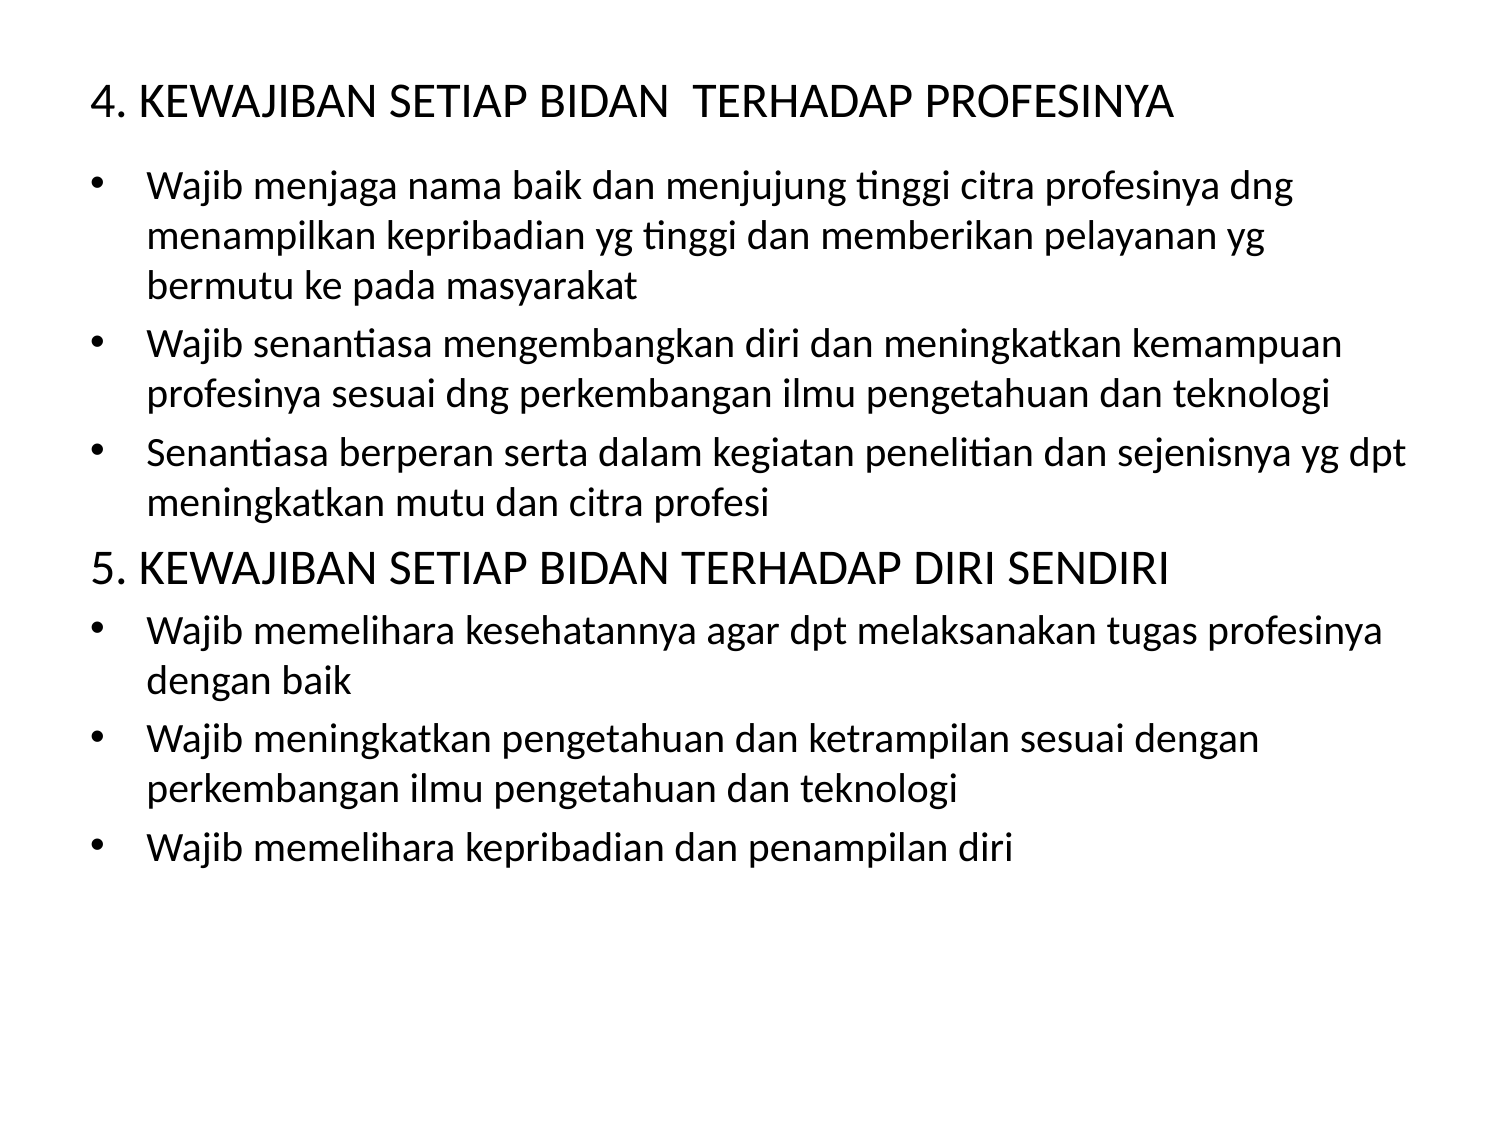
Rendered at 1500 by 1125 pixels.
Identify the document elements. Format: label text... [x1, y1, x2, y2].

list Wajib menjaga nama baik dan menjujung tinggi citra profesinya dng menampilkan kepribadian yg tinggi dan memberikan pelayanan yg bermutu ke pada masyarakat Wajib senantiasa mengembangkan diri dan meningkatkan kemampuan profesinya sesuai dng perkembangan ilmu pengetahuan dan teknologi Senantiasa berperan serta dalam kegiatan penelitian dan sejenisnya yg dpt meningkatkan mutu dan citra profesi 5. KEWAJIBAN SETIAP BIDAN TERHADAP DIRI SENDIRI Wajib memelihara kesehatannya agar dpt melaksanakan tugas profesinya dengan baik Wajib meningkatkan pengetahuan dan ketrampilan sesuai dengan perkembangan ilmu pengetahuan dan teknologi Wajib memelihara kepribadian dan penampilan diri [75, 149, 1425, 1075]
title 4. KEWAJIBAN SETIAP BIDAN TERHADAP PROFESINYA [75, 45, 1425, 149]
